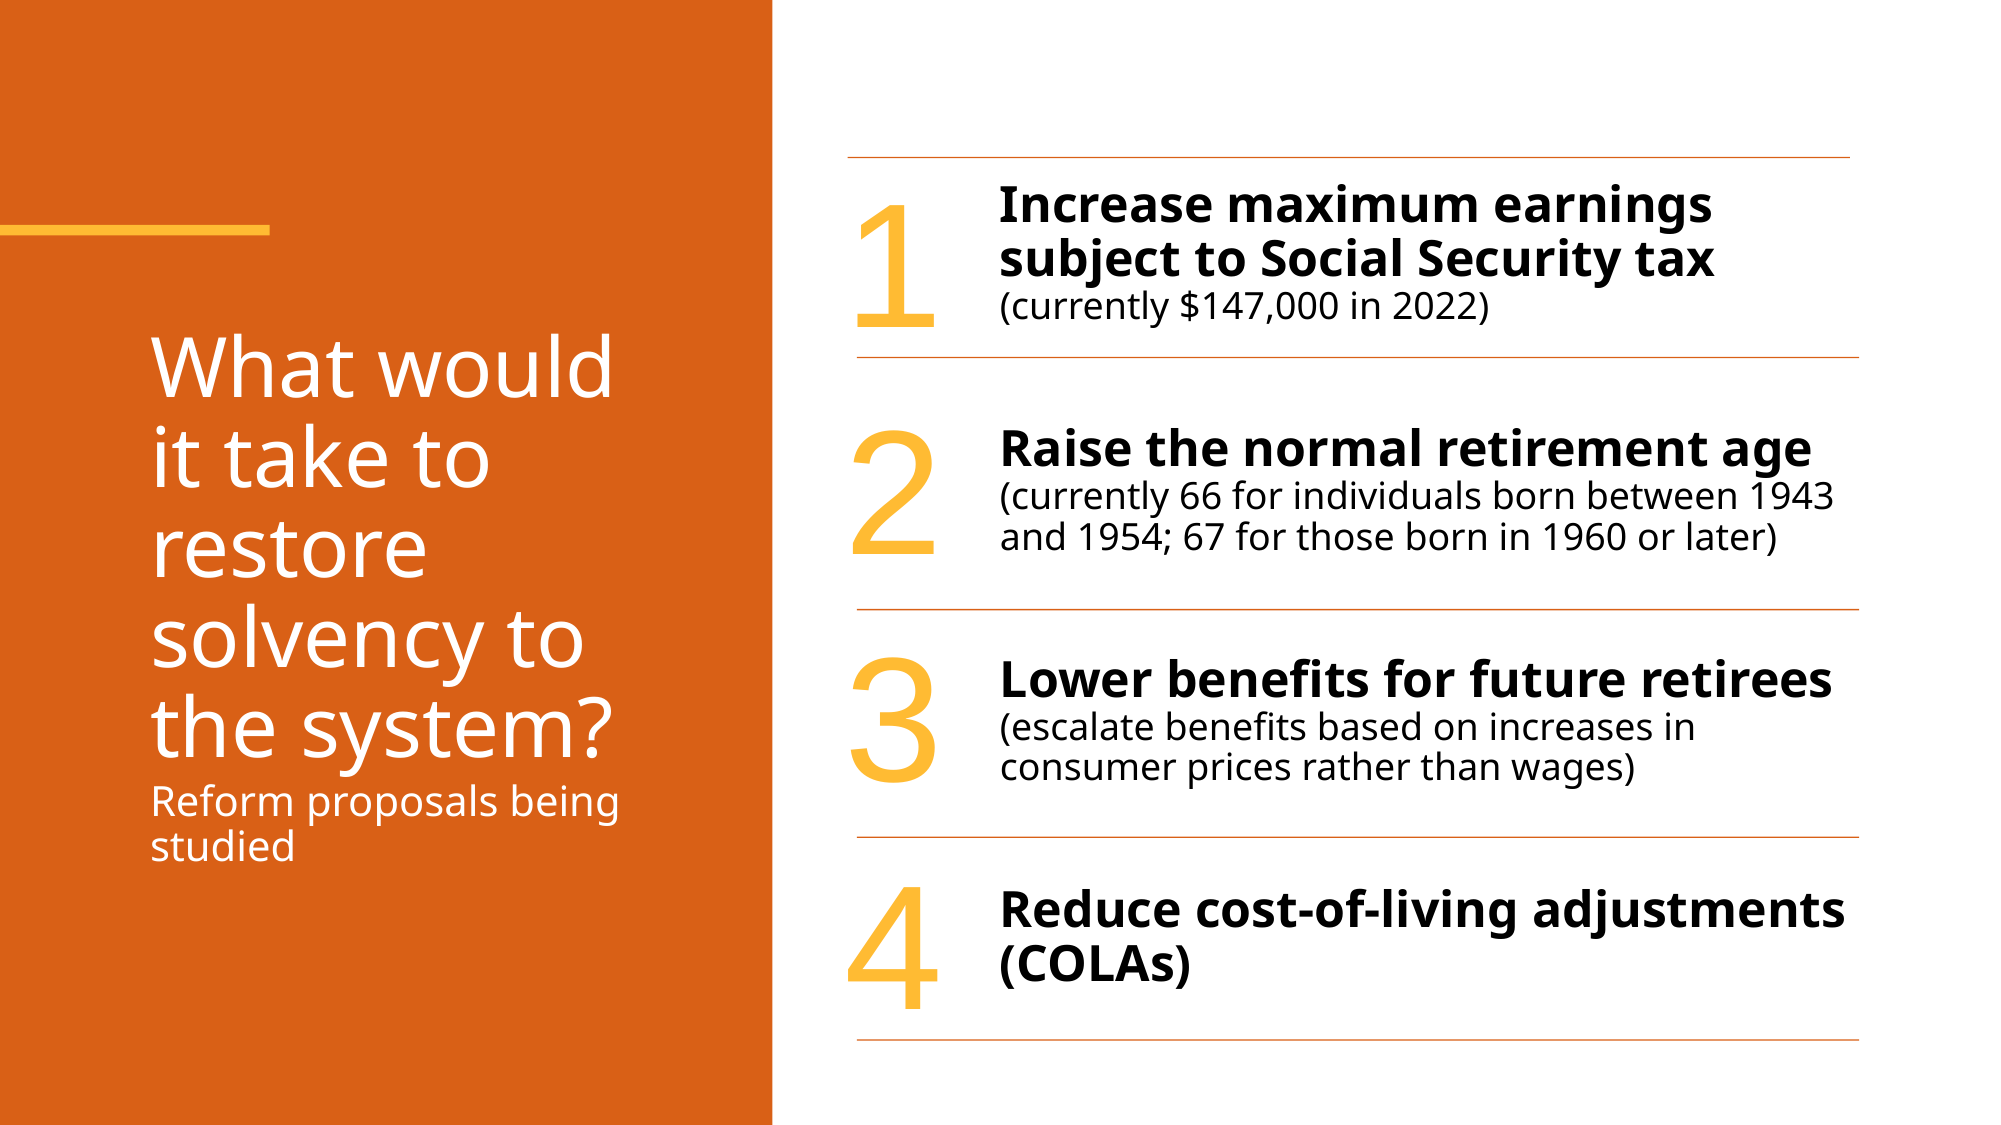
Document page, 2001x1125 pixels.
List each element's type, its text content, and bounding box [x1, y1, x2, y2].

title What would it take to restore solvency to the system? [150, 299, 689, 750]
text_box [856, 835, 1860, 839]
text_box [856, 1038, 1860, 1042]
text_box 4 [832, 873, 955, 1004]
list Increase maximum earnings subject to Social Security tax (currently $147,000 in 2022) Raise the normal retirement age (currently 66 for individuals born between 1943 and 1954; 67 for those born in 1960 or later) Lower benefits for future retirees (escalate benefits based on increases in consumer prices rather than wages) Reduce cost-of-living adjustments (COLAs) [999, 359, 1850, 608]
list Increase maximum earnings subject to Social Security tax (currently $147,000 in 2022) Raise the normal retirement age (currently 66 for individuals born between 1943 and 1954; 67 for those born in 1960 or later) Lower benefits for future retirees (escalate benefits based on increases in consumer prices rather than wages) Reduce cost-of-living adjustments (COLAs) [999, 839, 1850, 1024]
text_box [0, 224, 271, 236]
list Increase maximum earnings subject to Social Security tax (currently $147,000 in 2022) Raise the normal retirement age (currently 66 for individuals born between 1943 and 1954; 67 for those born in 1960 or later) Lower benefits for future retirees (escalate benefits based on increases in consumer prices rather than wages) Reduce cost-of-living adjustments (COLAs) [999, 179, 1850, 356]
list Increase maximum earnings subject to Social Security tax (currently $147,000 in 2022) Raise the normal retirement age (currently 66 for individuals born between 1943 and 1954; 67 for those born in 1960 or later) Lower benefits for future retirees (escalate benefits based on increases in consumer prices rather than wages) Reduce cost-of-living adjustments (COLAs) [999, 611, 1850, 835]
text_box 3 [832, 646, 955, 777]
text_box 2 [832, 418, 955, 549]
text_box 1 [832, 191, 955, 322]
subtitle Reform proposals being studied [150, 780, 734, 825]
